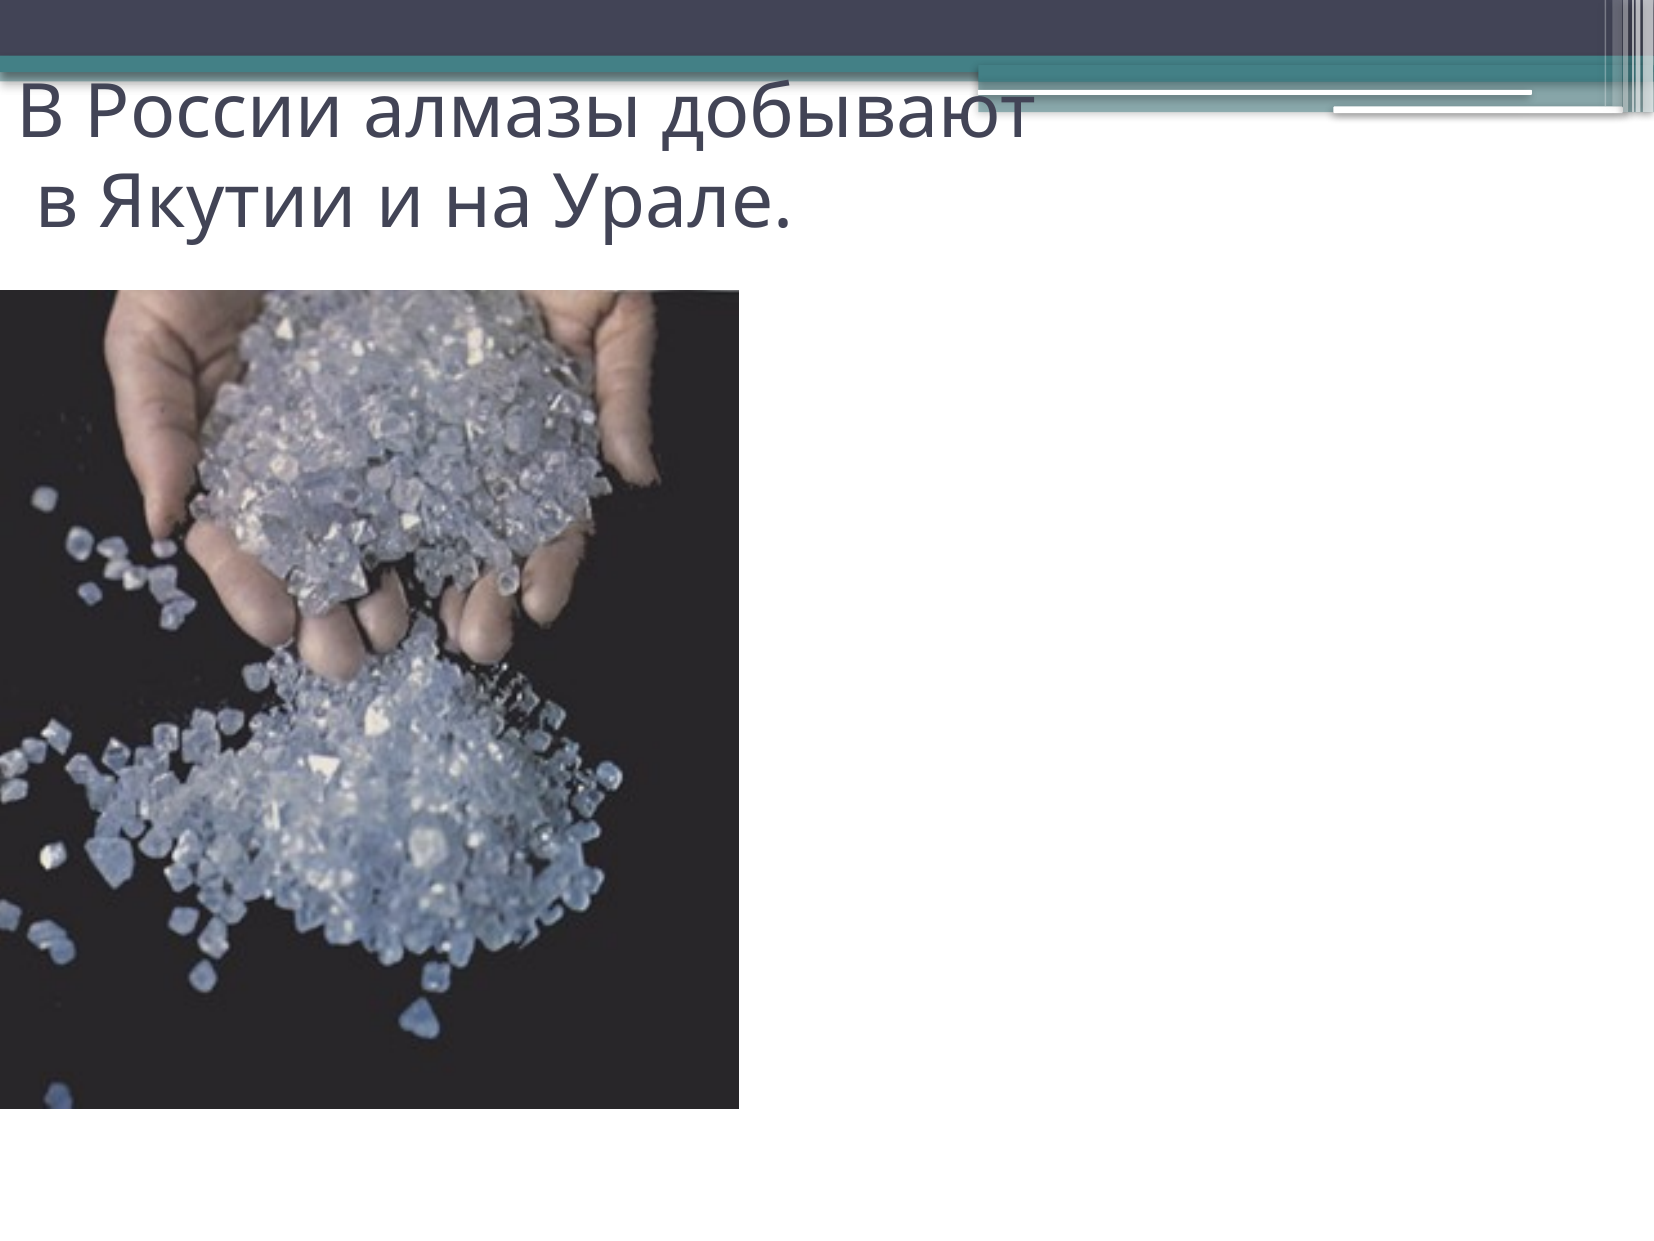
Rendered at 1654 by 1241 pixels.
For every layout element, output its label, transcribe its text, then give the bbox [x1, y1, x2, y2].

picture [0, 289, 739, 1109]
title В России алмазы добывают в Якутии и на Урале. [0, 49, 1489, 257]
